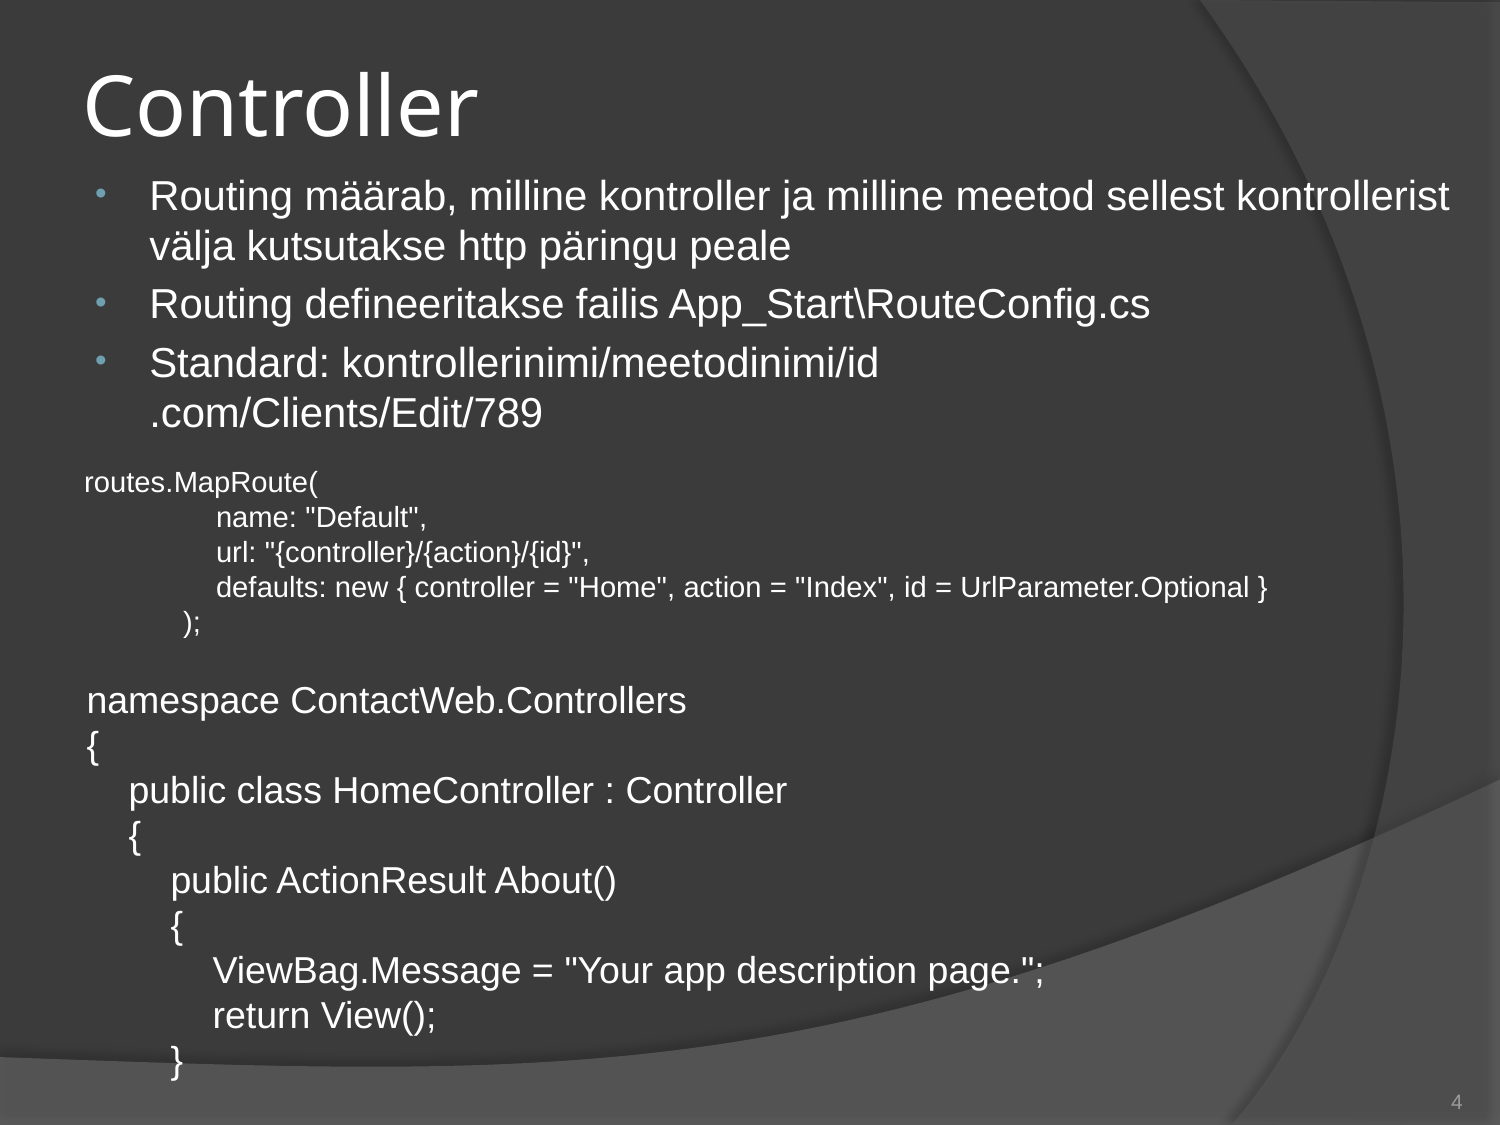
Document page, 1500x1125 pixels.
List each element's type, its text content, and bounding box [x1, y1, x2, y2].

text_box routes.MapRoute( name: "Default", url: "{controller}/{action}/{id}", defaults: new { controller = "Home", action = "Index", id = UrlParameter.Optional } ); [69, 456, 1315, 646]
text_box namespace ContactWeb.Controllers { public class HomeController : Controller { public ActionResult About() { ViewBag.Message = "Your app description page."; return View(); } [71, 668, 1443, 1089]
list Routing määrab, milline kontroller ja milline meetod sellest kontrollerist välja kutsutakse http päringu peale Routing defineeritakse failis App_Start\RouteConfig.cs Standard: kontrollerinimi/meetodinimi/id .com/Clients/Edit/789 [75, 160, 1471, 445]
slide_number 4 [1337, 1053, 1463, 1114]
title Controller [75, 45, 1300, 160]
